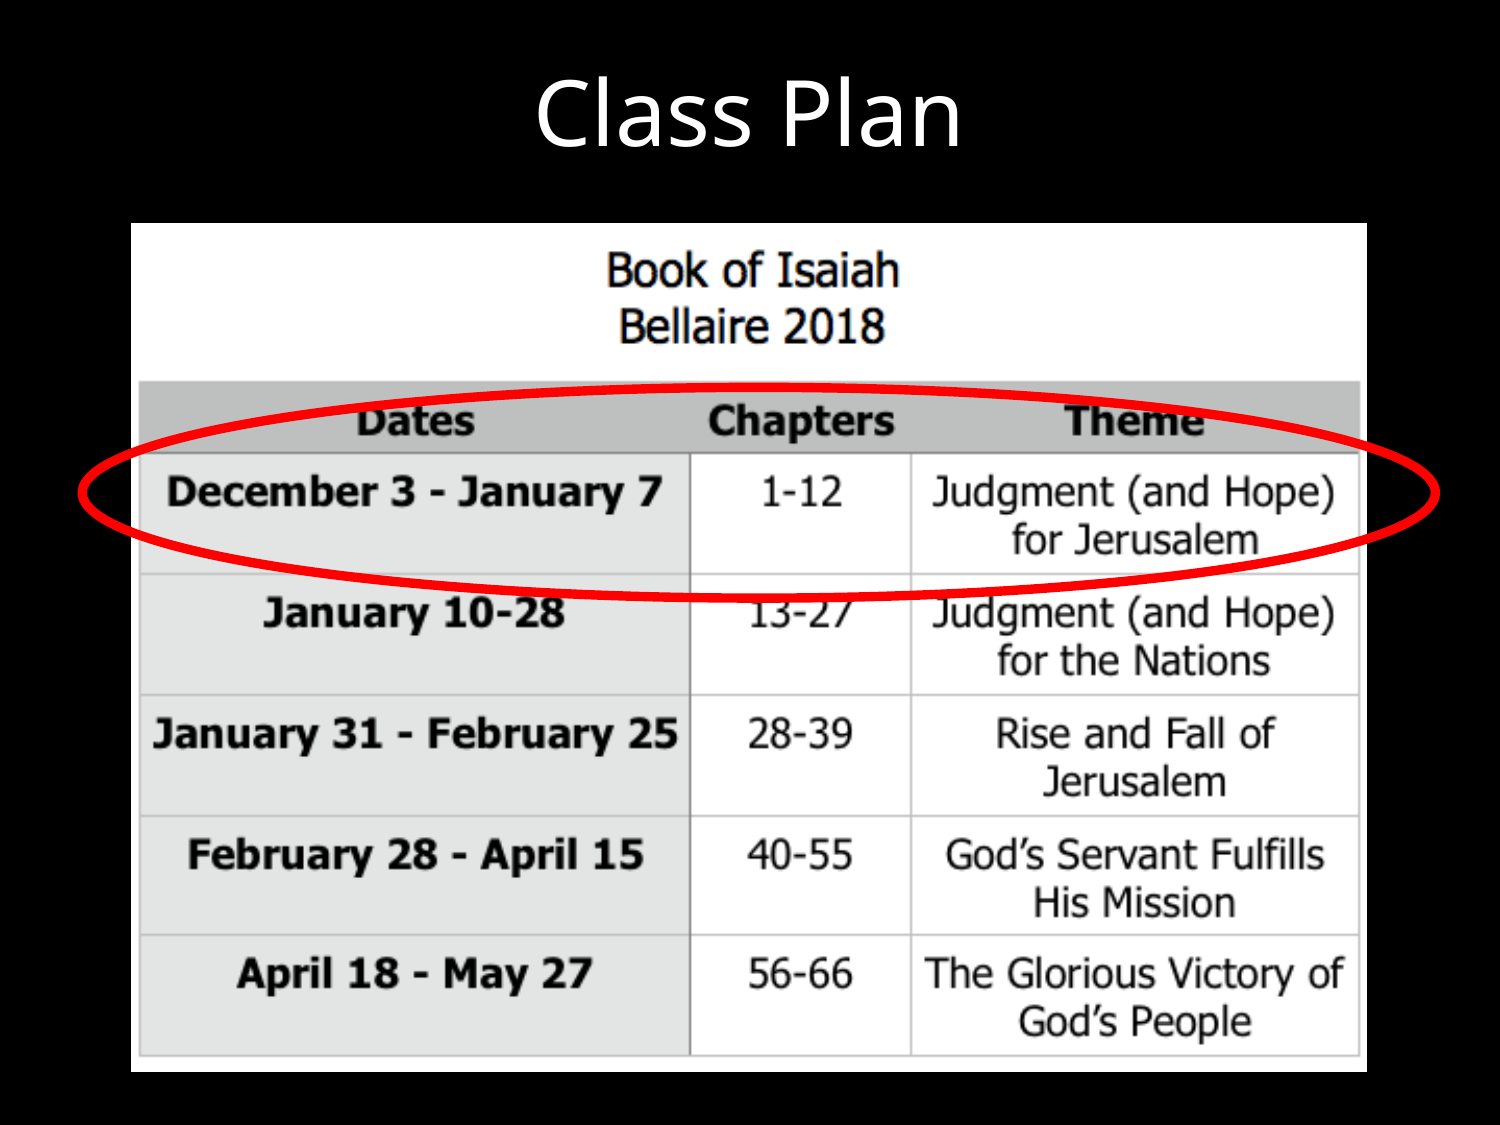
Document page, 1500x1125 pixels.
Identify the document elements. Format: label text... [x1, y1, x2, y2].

title Class Plan [103, 59, 1397, 278]
text_box [1367, 445, 1437, 540]
text_box [81, 452, 131, 534]
picture [131, 223, 1367, 1072]
